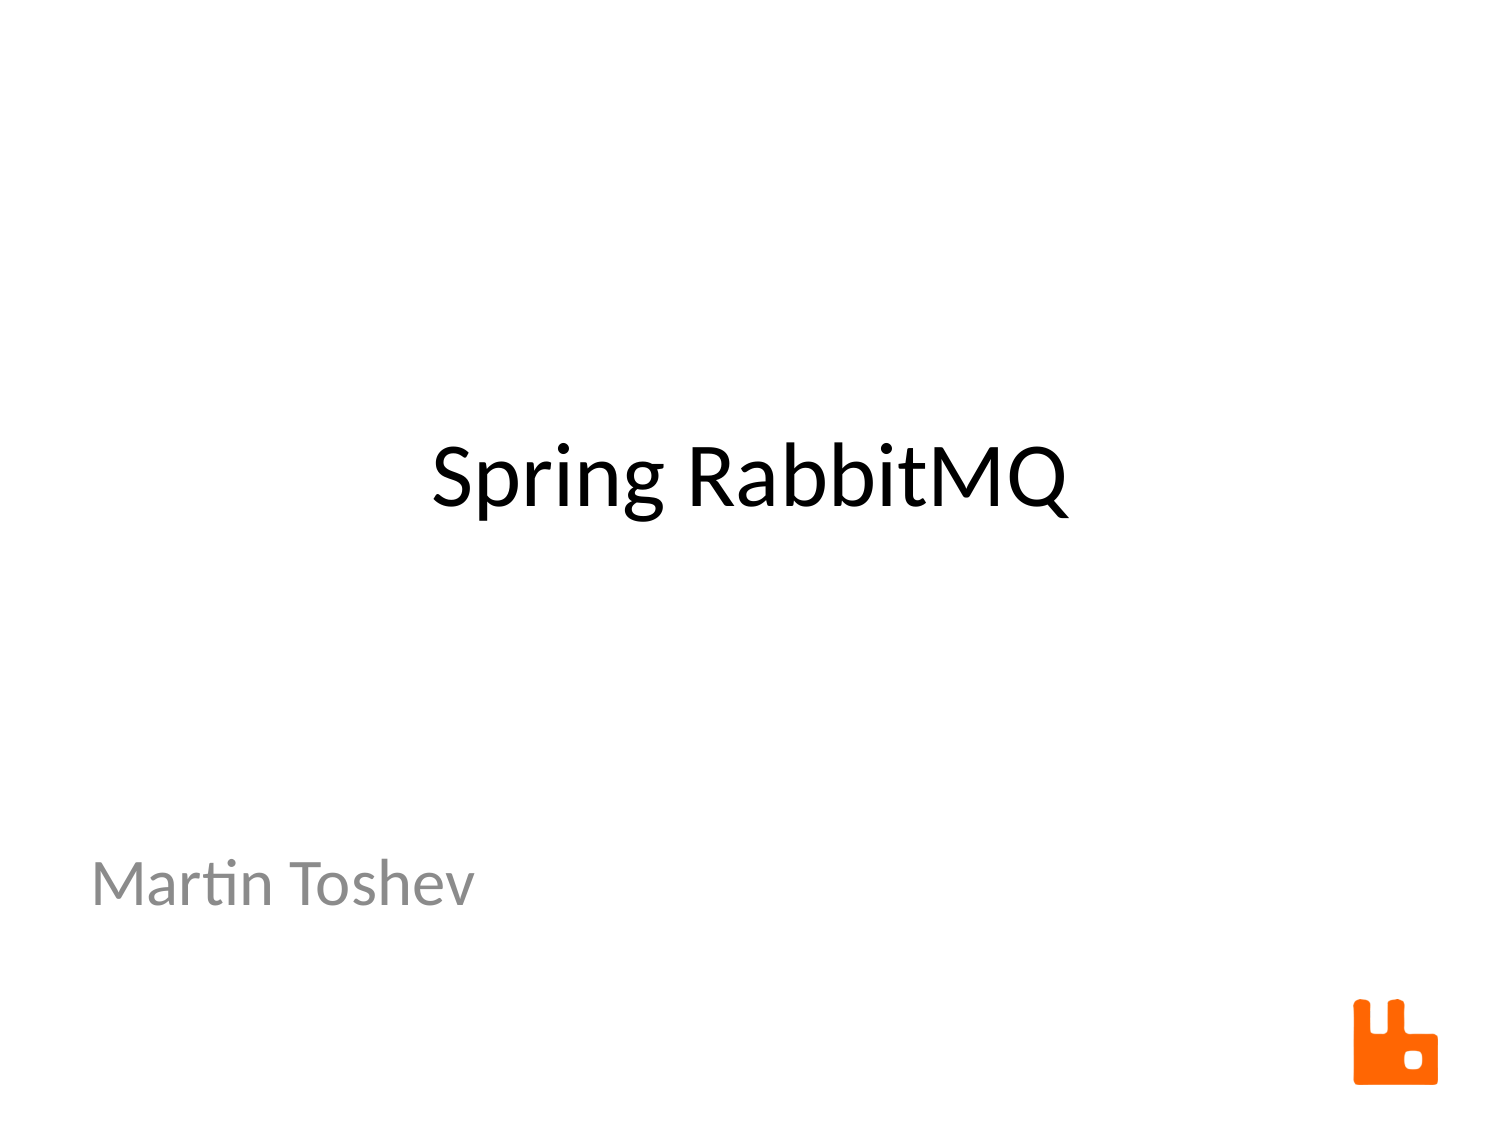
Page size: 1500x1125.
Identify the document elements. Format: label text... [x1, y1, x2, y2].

picture [1353, 999, 1438, 1085]
title Spring RabbitMQ [112, 349, 1388, 591]
subtitle Martin Toshev [75, 737, 1125, 1025]
